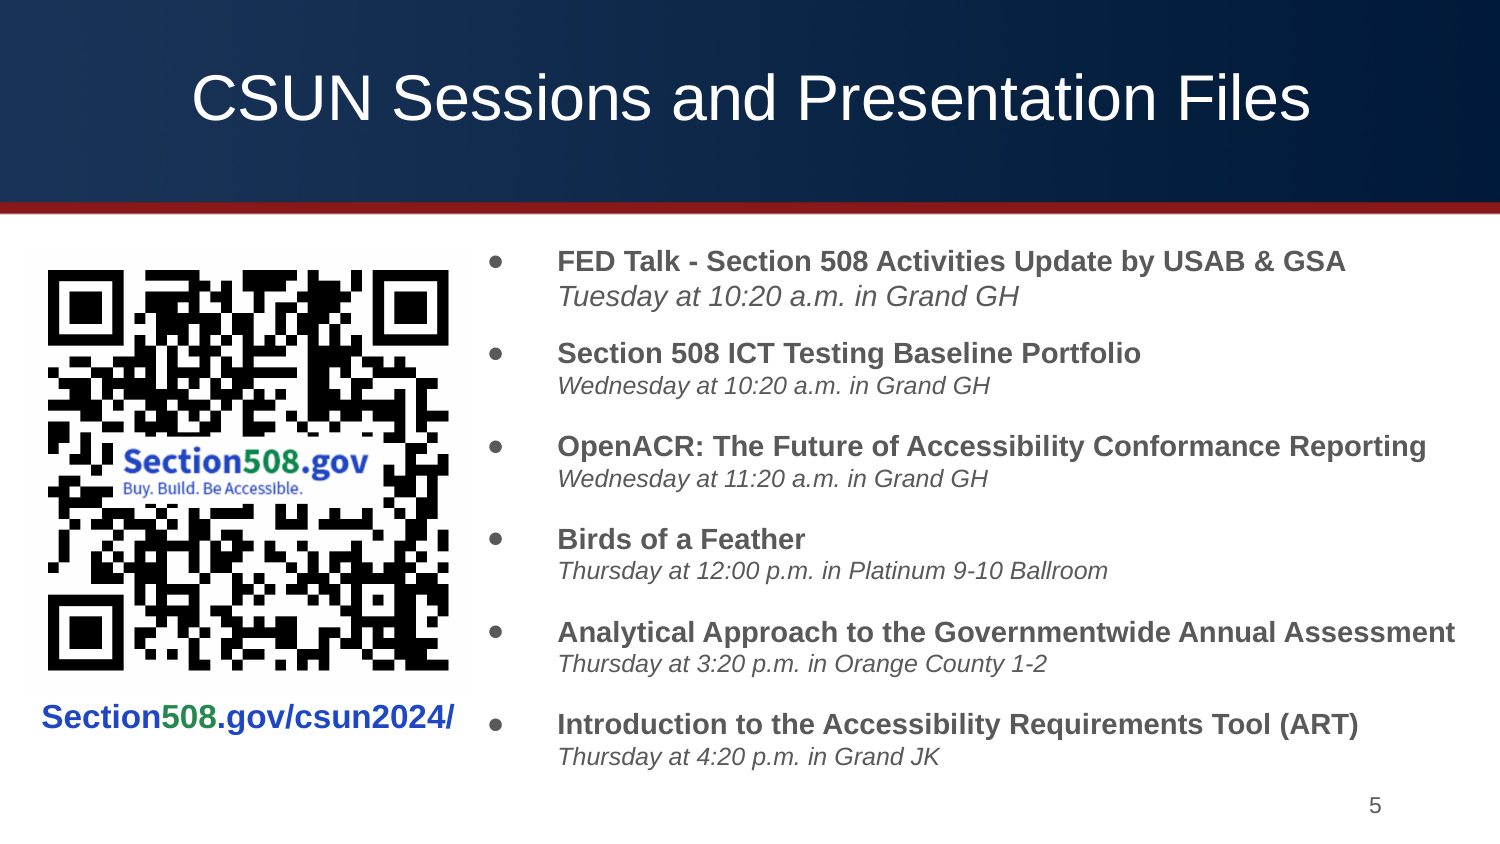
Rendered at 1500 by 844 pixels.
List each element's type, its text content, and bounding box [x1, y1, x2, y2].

list FED Talk - Section 508 Activities Update by USAB & GSA Tuesday at 10:20 a.m. in Grand GH Section 508 ICT Testing Baseline Portfolio Wednesday at 10:20 a.m. in Grand GH OpenACR: The Future of Accessibility Conformance Reporting Wednesday at 11:20 a.m. in Grand GH Birds of a Feather Thursday at 12:00 p.m. in Platinum 9-10 Ballroom Analytical Approach to the Governmentwide Annual Assessment Thursday at 3:20 p.m. in Orange County 1-2 Introduction to the Accessibility Requirements Tool (ART) Thursday at 4:20 p.m. in Grand JK [446, 237, 1488, 773]
slide_number 5 [1059, 782, 1397, 827]
text_box Section508.gov/csun2024/ [8, 681, 446, 748]
title CSUN Sessions and Presentation Files [21, 17, 1482, 181]
picture [0, 0, 1500, 844]
